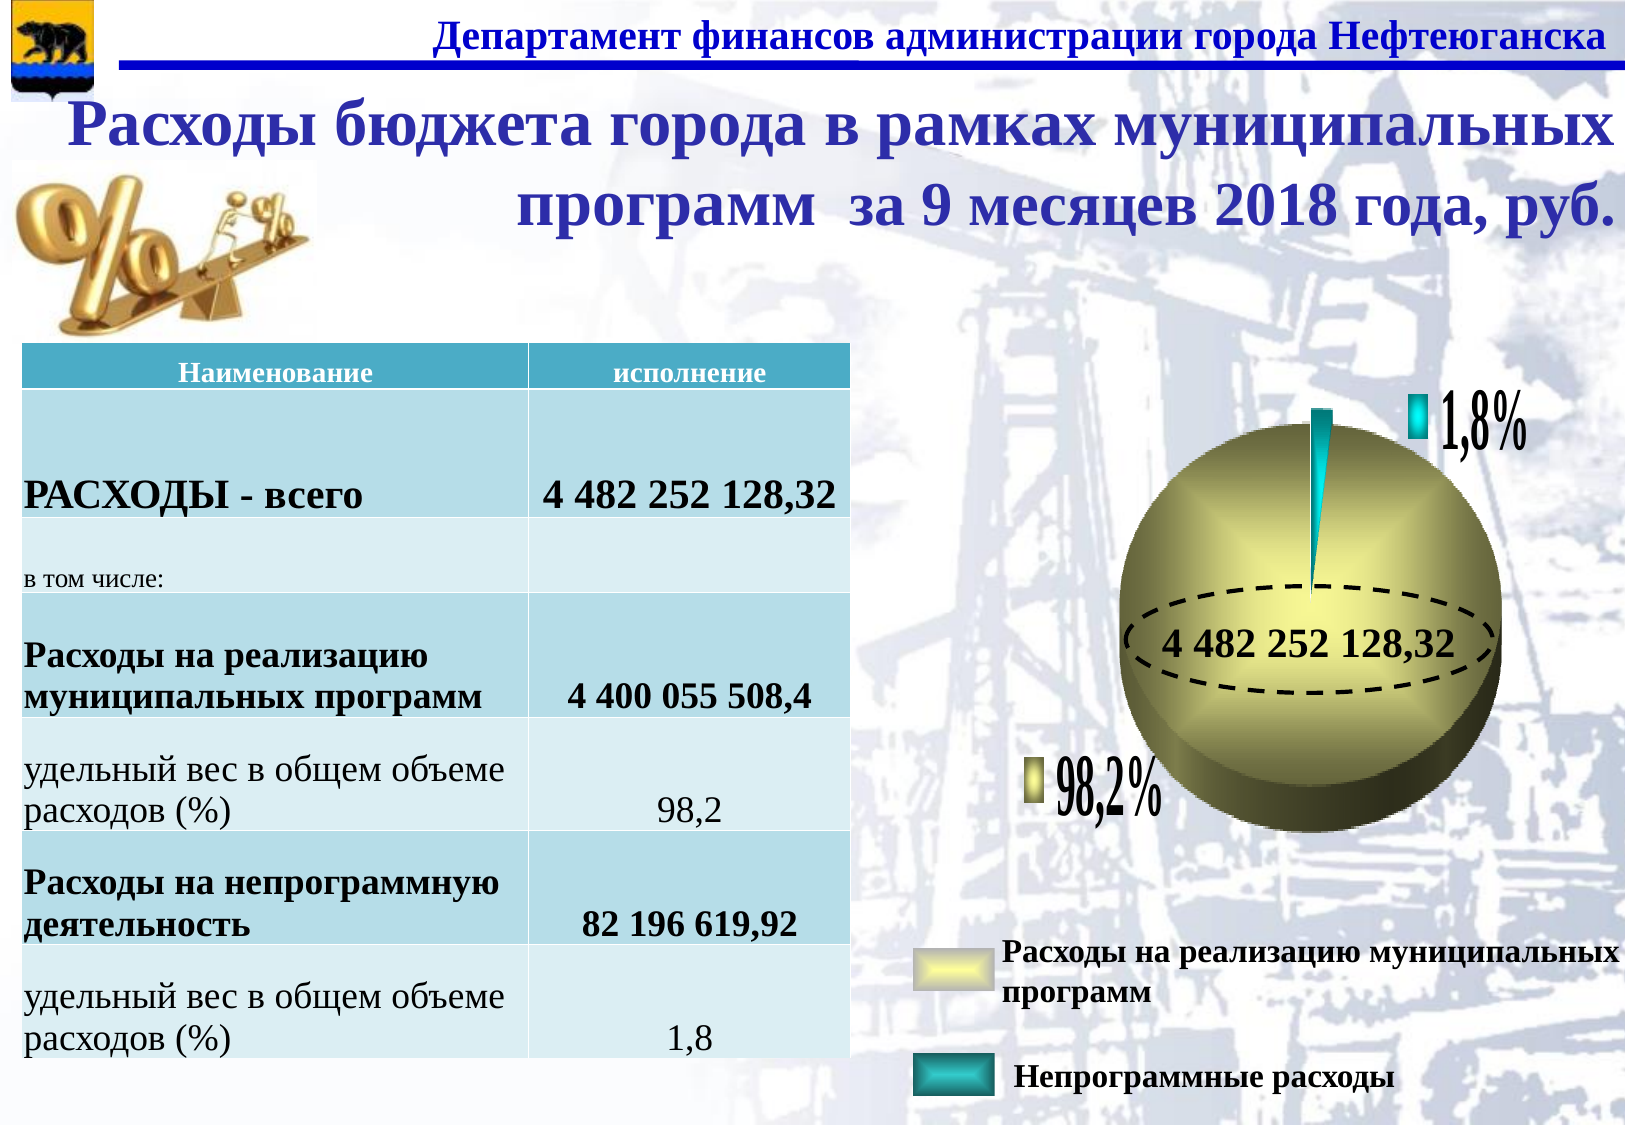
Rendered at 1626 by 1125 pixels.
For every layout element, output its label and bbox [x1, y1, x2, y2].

text_box [850, 349, 1625, 859]
picture [0, 0, 1625, 1125]
text_box [1125, 585, 1493, 694]
